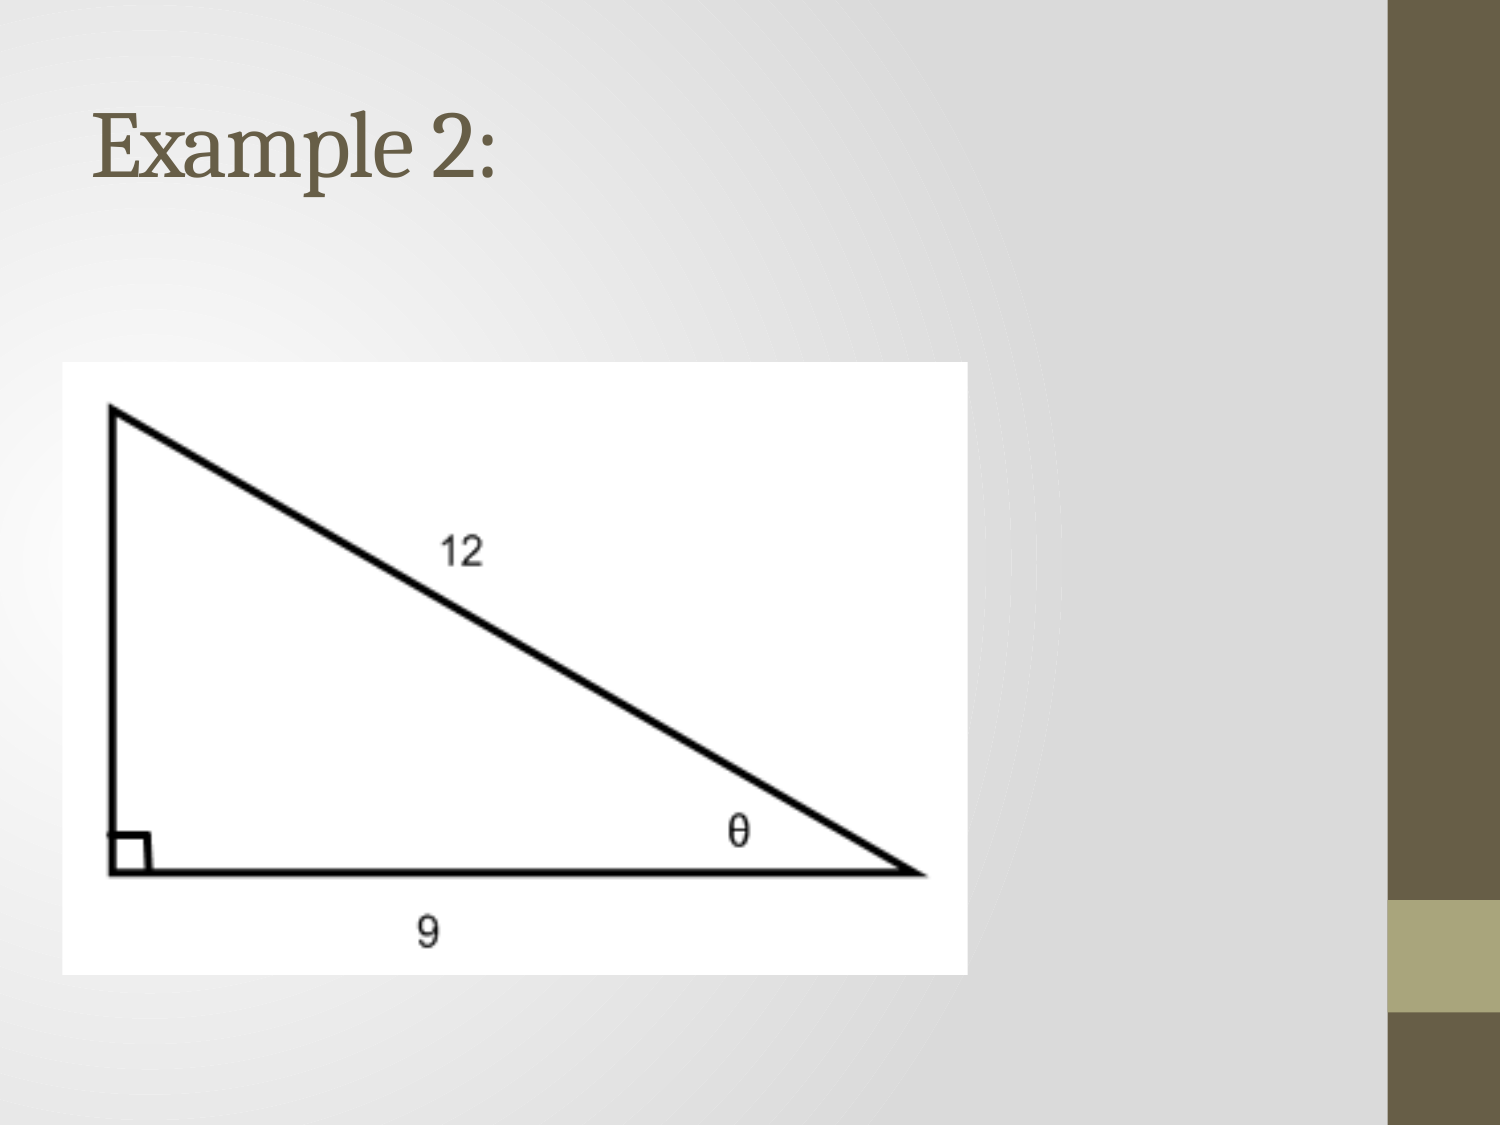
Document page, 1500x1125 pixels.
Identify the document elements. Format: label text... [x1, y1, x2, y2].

title Example 2: [75, 45, 1325, 233]
picture [61, 361, 969, 976]
